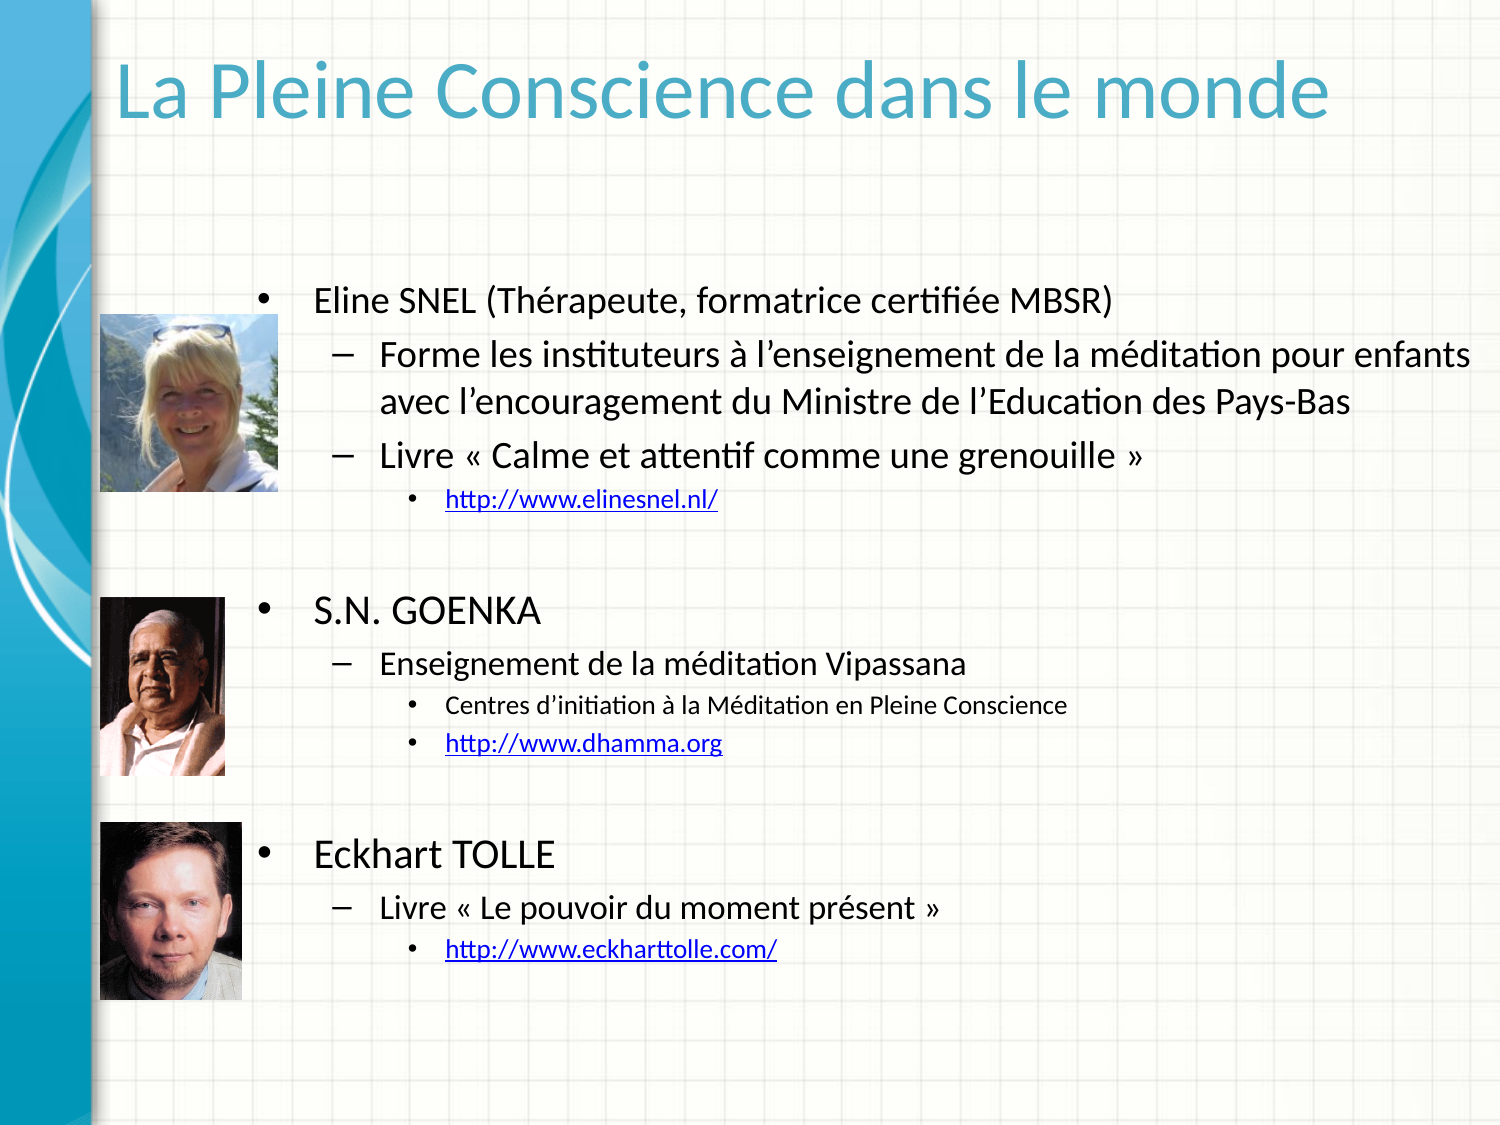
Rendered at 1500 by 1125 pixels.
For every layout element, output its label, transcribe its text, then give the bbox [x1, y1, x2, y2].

title La Pleine Conscience dans le monde [100, 45, 1353, 126]
list Eline SNEL (Thérapeute, formatrice certifiée MBSR) Forme les instituteurs à l’enseignement de la méditation pour enfants avec l’encouragement du Ministre de l’Education des Pays-Bas Livre « Calme et attentif comme une grenouille » http://www.elinesnel.nl/ S.N. GOENKA Enseignement de la méditation Vipassana Centres d’initiation à la Méditation en Pleine Conscience http://www.dhamma.org Eckhart TOLLE Livre « Le pouvoir du moment présent » http://www.eckharttolle.com/ [242, 267, 1495, 1007]
picture [0, 0, 1500, 1125]
